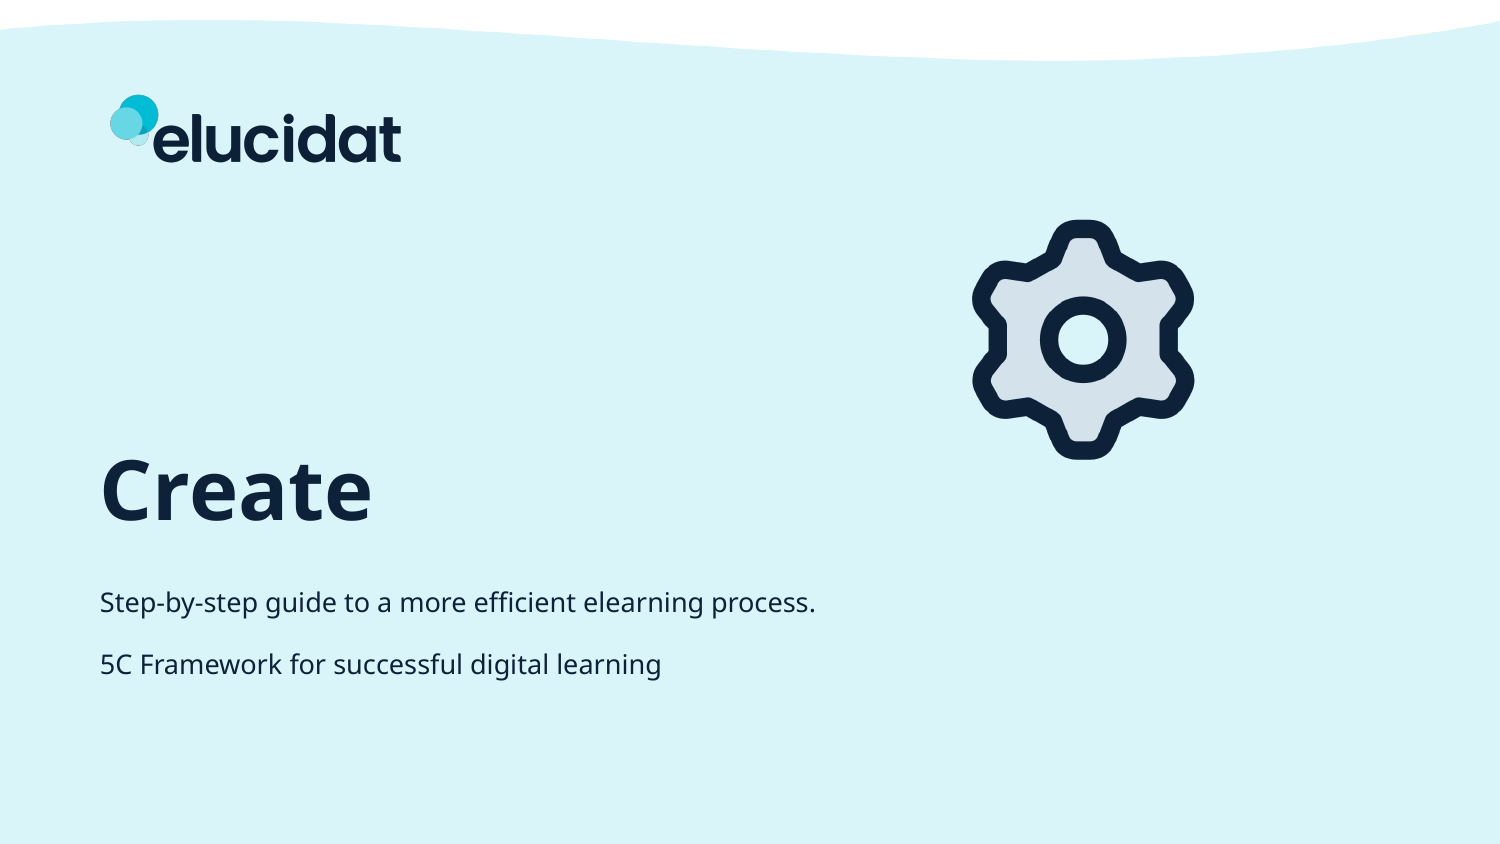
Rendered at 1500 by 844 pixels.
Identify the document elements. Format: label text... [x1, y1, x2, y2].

picture [0, 0, 1500, 844]
title Create [84, 422, 1394, 565]
subtitle Step-by-step guide to a more efficient elearning process. 5C Framework for successful digital learning [84, 565, 1394, 844]
